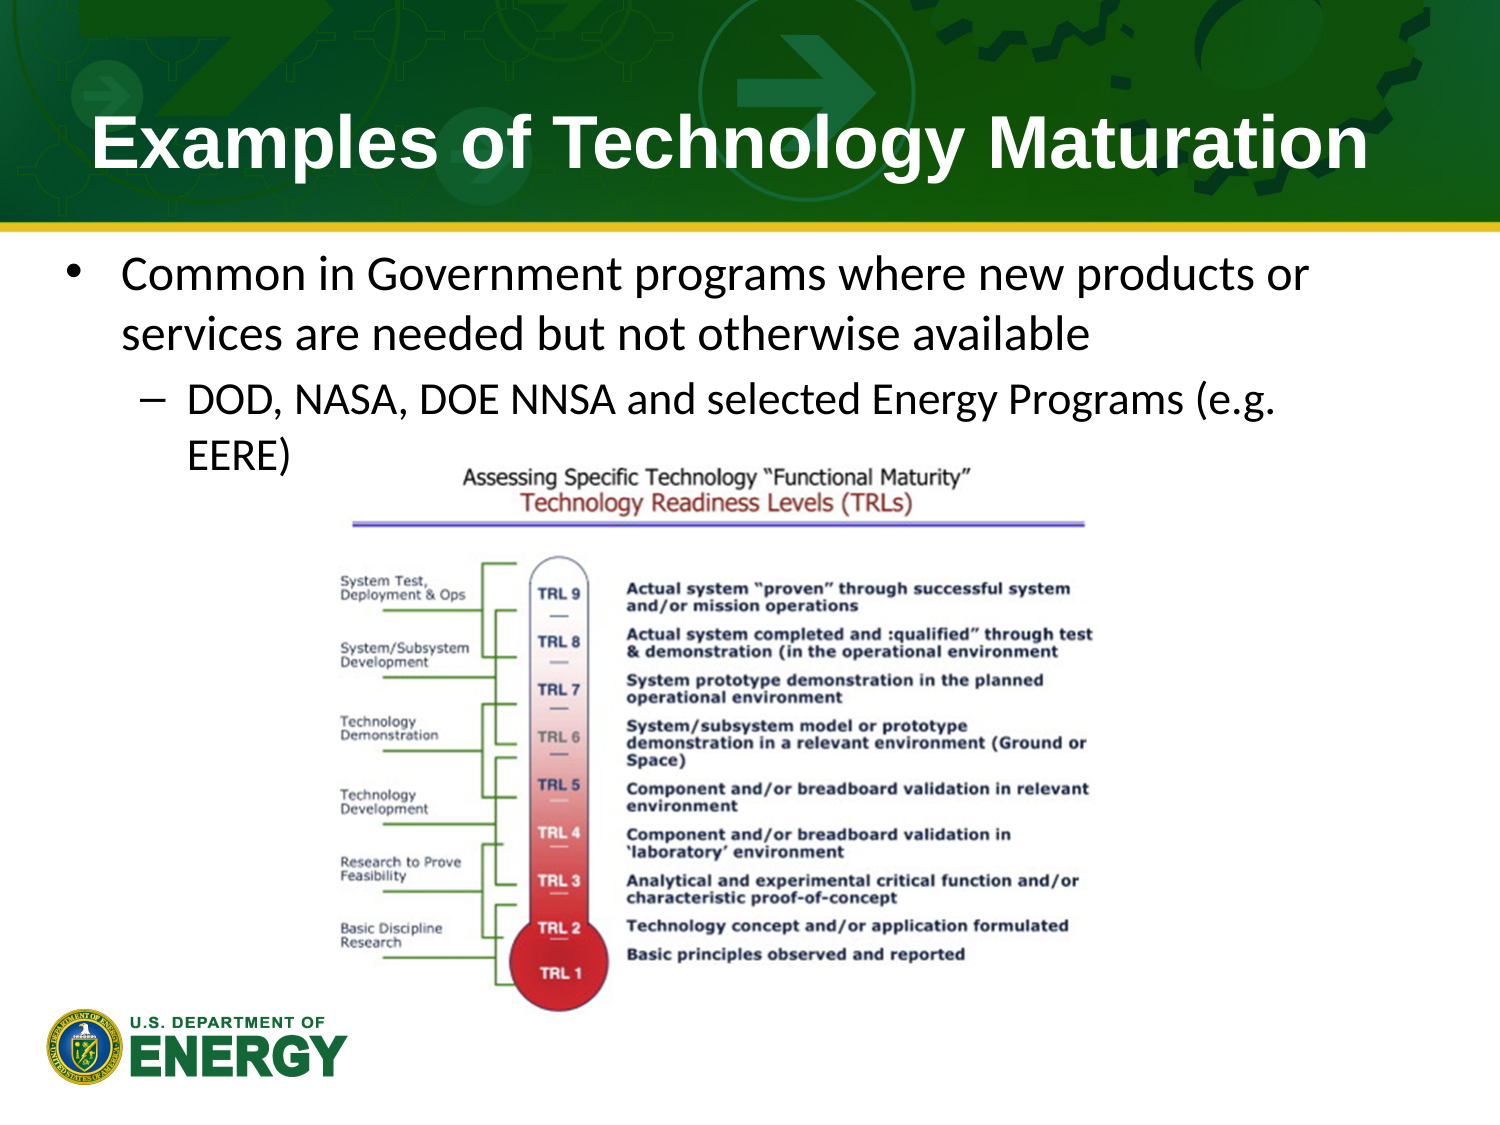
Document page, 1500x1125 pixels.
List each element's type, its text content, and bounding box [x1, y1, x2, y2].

title Examples of Technology Maturation [75, 45, 1425, 233]
list Common in Government programs where new products or services are needed but not otherwise available DOD, NASA, DOE NNSA and selected Energy Programs (e.g. EERE) [50, 232, 1400, 975]
picture [0, 0, 1500, 1125]
